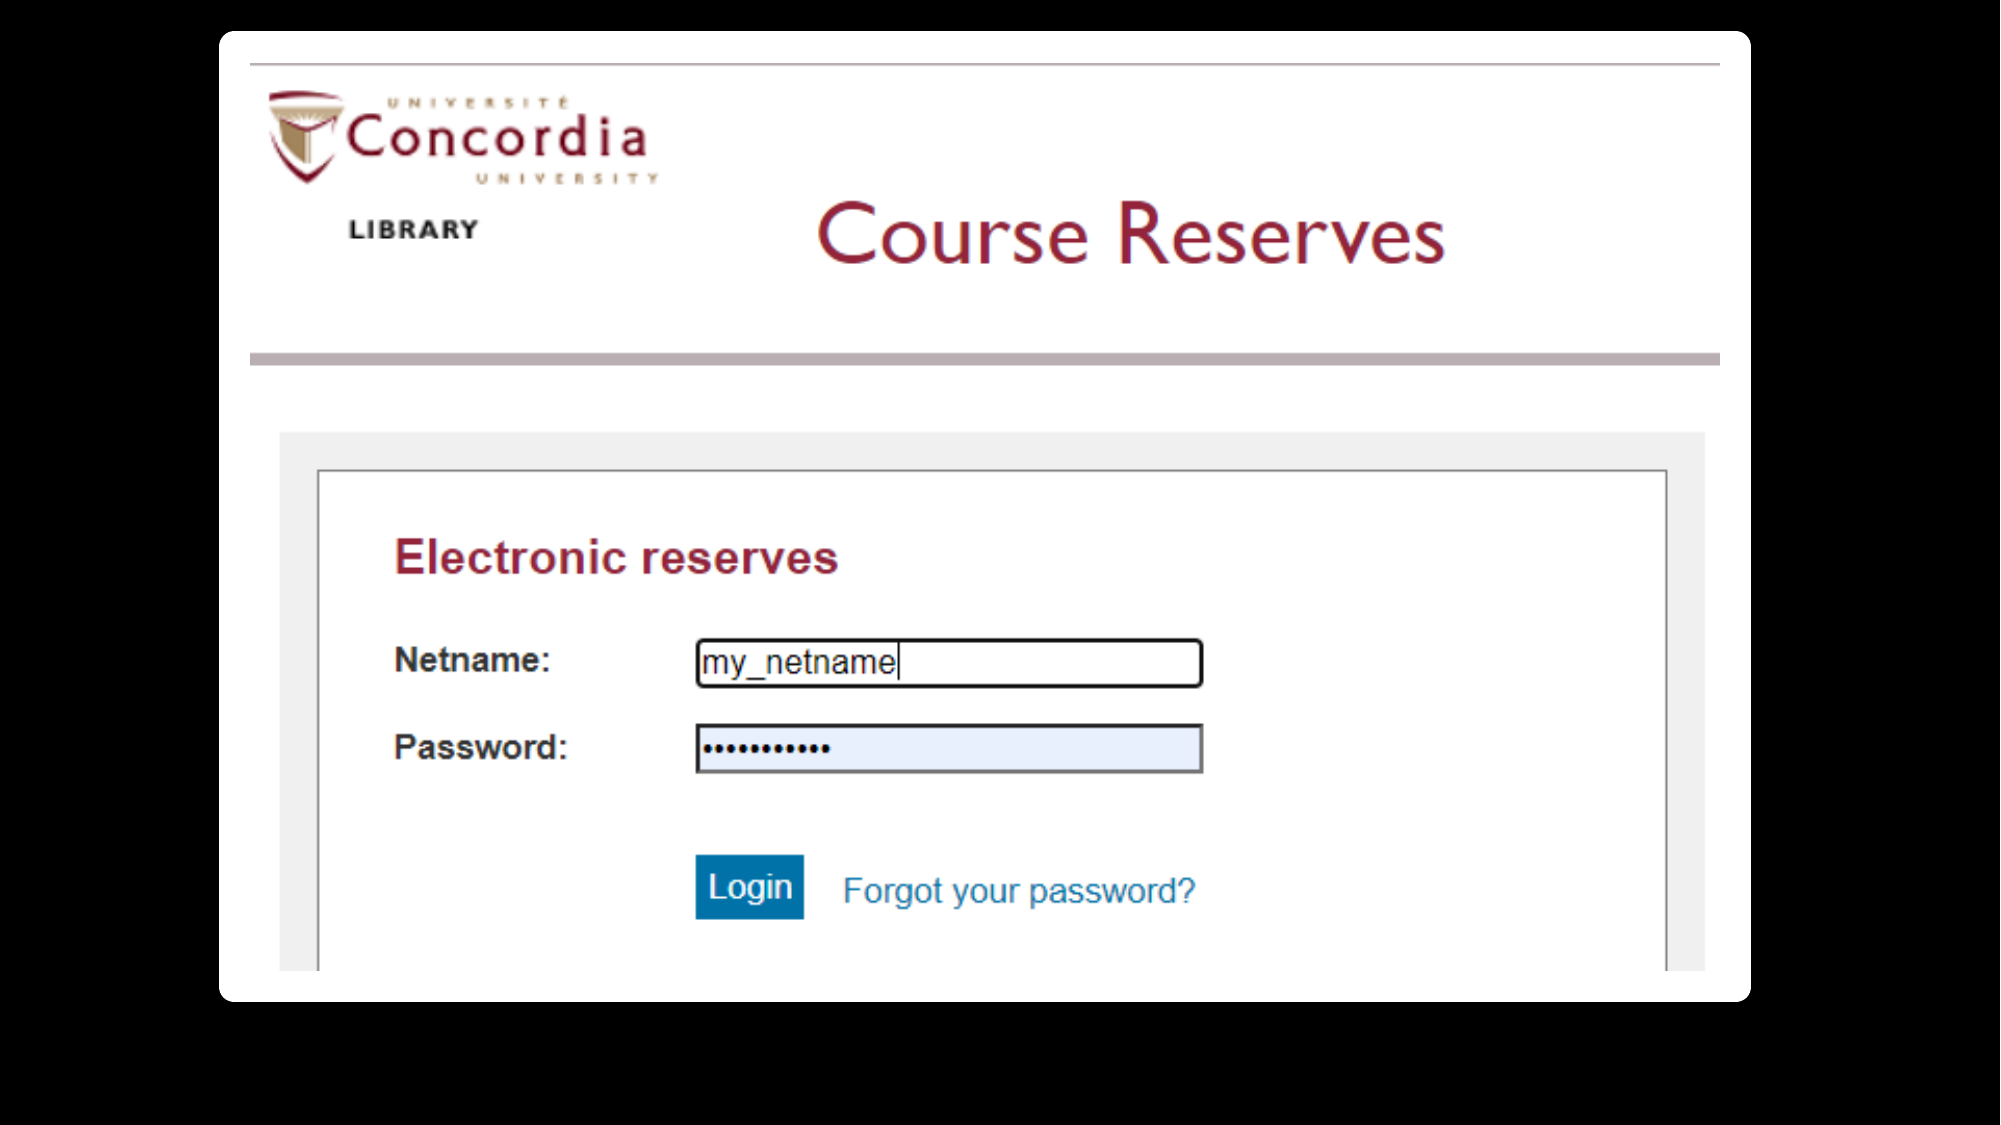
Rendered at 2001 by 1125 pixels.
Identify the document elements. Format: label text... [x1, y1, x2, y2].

slide_number 8 [1437, 963, 1918, 1125]
picture [249, 62, 1721, 972]
